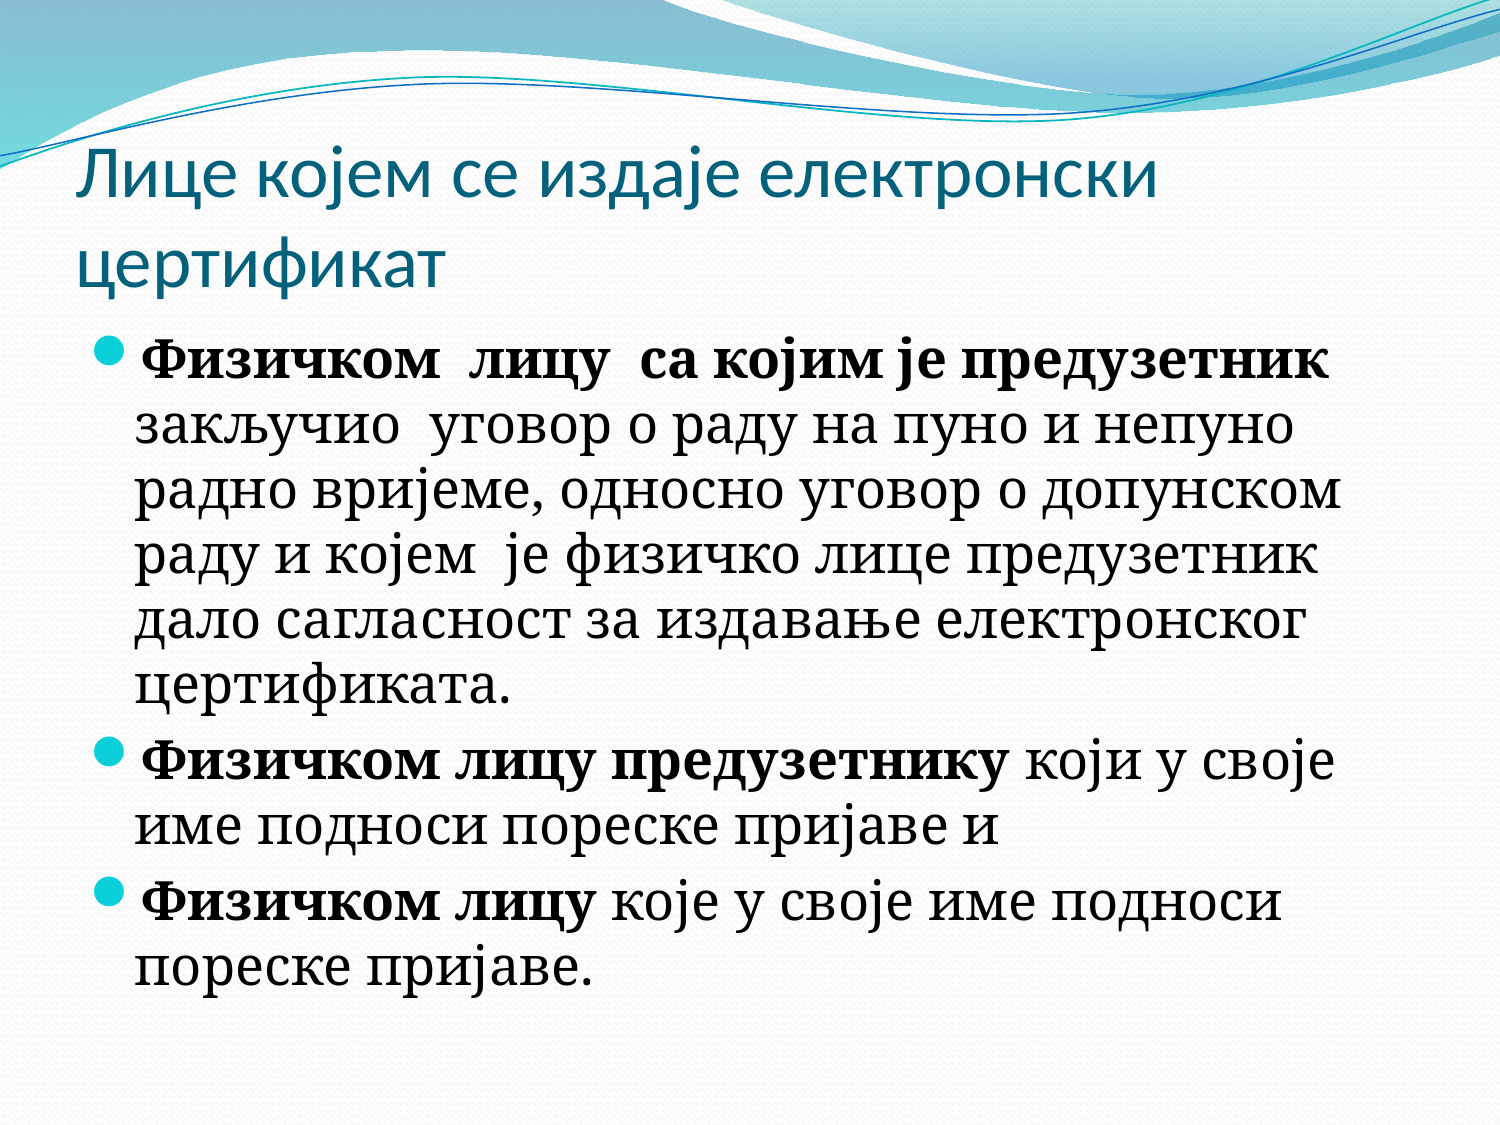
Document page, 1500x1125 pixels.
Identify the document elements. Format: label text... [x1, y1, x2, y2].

list Физичком лицу са којим је предузетник закључио уговор о раду на пуно и непуно радно вријеме, односно уговор о допунском раду и којем је физичко лице предузетник дало сагласност за издавање електронског цертификата. Физичком лицу предузетнику који у своје име подноси пореске пријаве и Физичком лицу које у своје име подноси пореске пријаве. [75, 317, 1425, 1038]
title Лице којем се издаје електронски цертификат [75, 115, 1425, 303]
